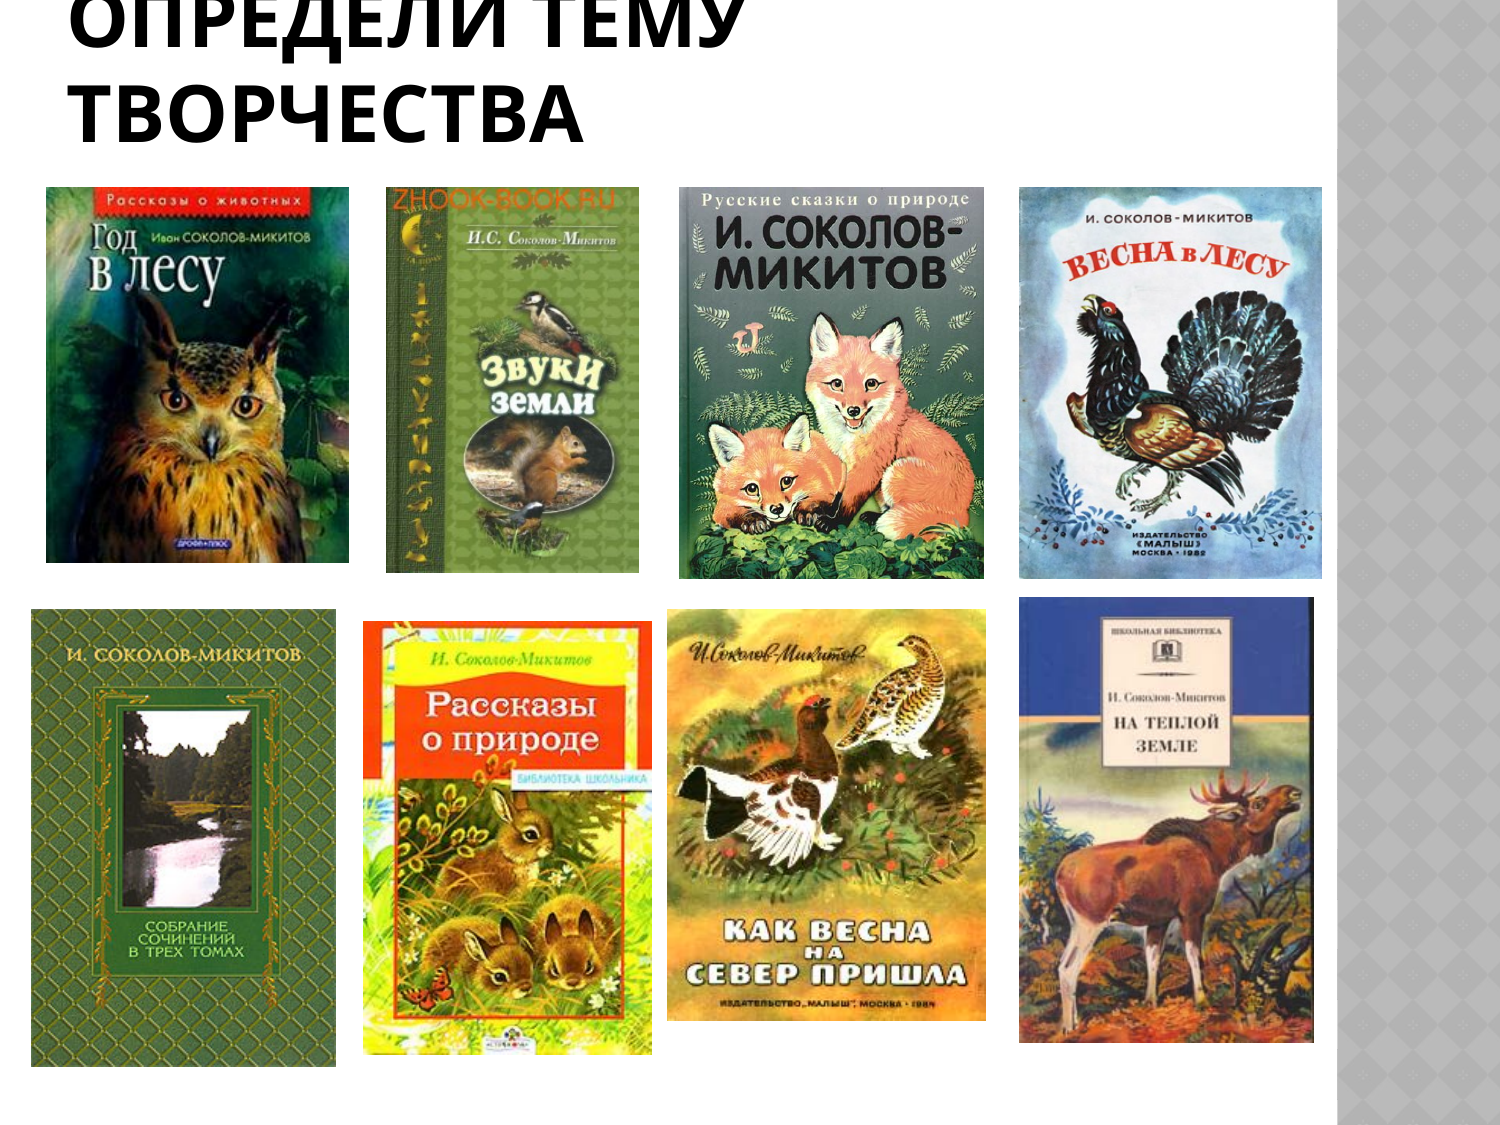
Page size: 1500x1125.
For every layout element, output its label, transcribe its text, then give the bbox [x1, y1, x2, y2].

picture [1019, 187, 1323, 579]
picture [362, 620, 652, 1055]
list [46, 186, 350, 563]
picture [1019, 597, 1315, 1044]
picture [667, 608, 986, 1021]
picture [30, 608, 337, 1067]
title Определи тему творчества [58, 35, 1247, 158]
picture [679, 187, 984, 579]
picture [386, 186, 640, 573]
